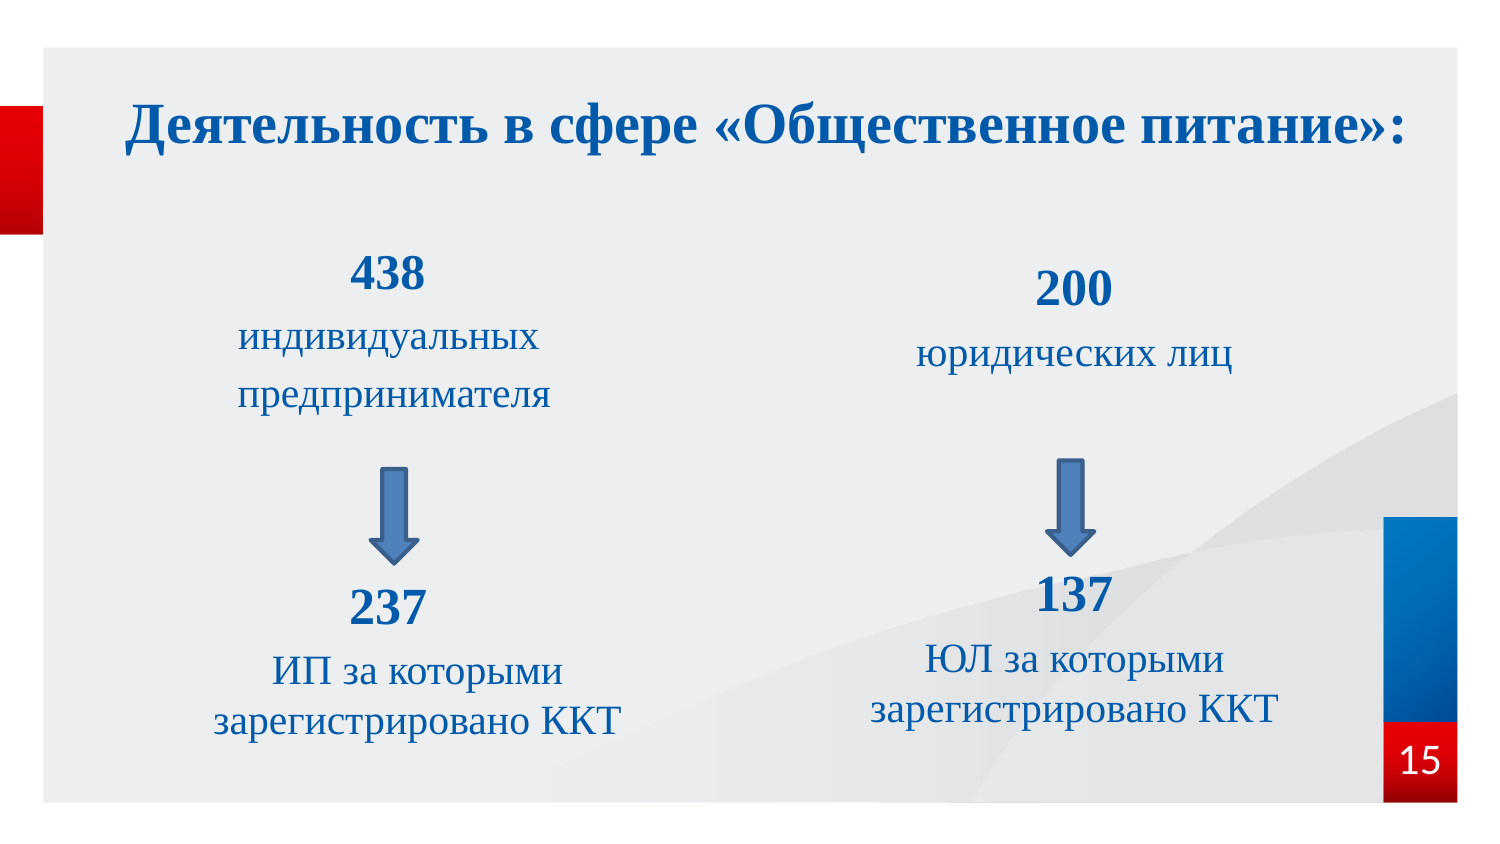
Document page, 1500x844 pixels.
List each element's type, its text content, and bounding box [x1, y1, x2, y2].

list 200 юридических лиц 137 ЮЛ за которыми зарегистрировано ККТ [750, 246, 1353, 773]
text_box [1045, 458, 1097, 558]
list 438 индивидуальных предпринимателя 237 ИП за которыми зарегистрировано ККТ [95, 232, 694, 759]
text_box [368, 466, 420, 566]
title Деятельность в сфере «Общественное питание»: [112, 67, 1437, 174]
picture [0, 0, 1500, 844]
slide_number 15 [1378, 721, 1462, 806]
